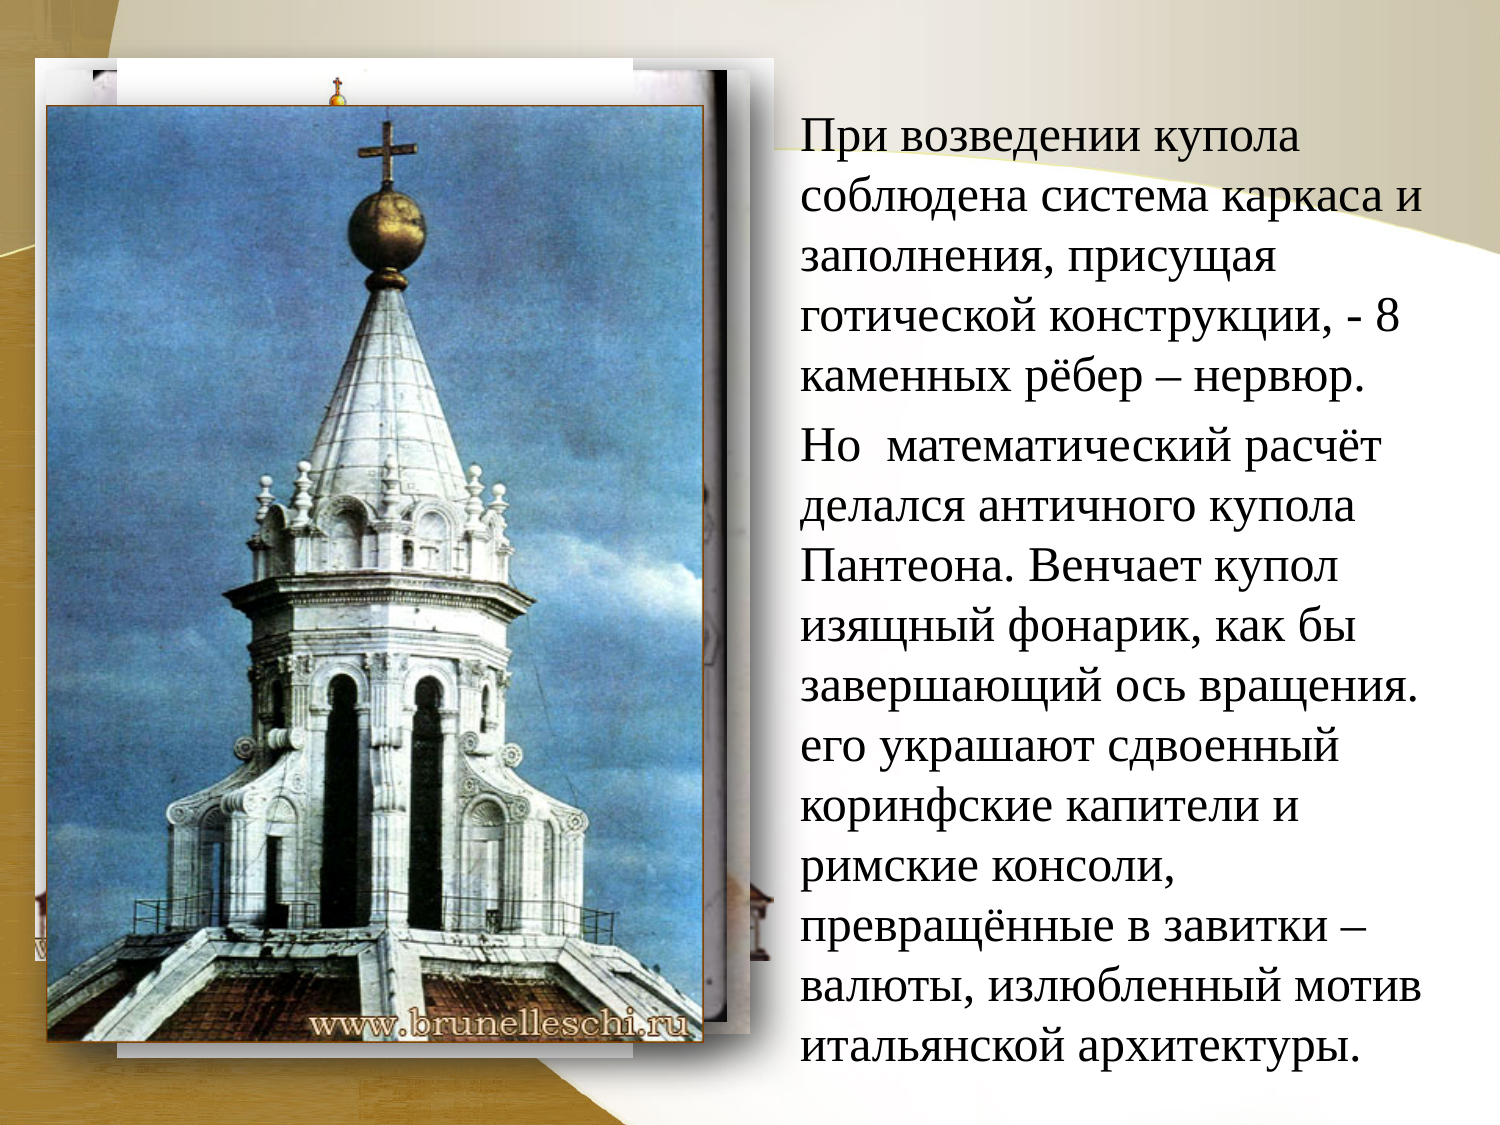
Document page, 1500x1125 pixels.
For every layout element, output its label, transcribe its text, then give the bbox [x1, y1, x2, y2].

picture [0, 0, 1500, 1125]
list При возведении купола соблюдена система каркаса и заполнения, присущая готической конструкции, - 8 каменных рёбер – нервюр. Но математический расчёт делался античного купола Пантеона. Венчает купол изящный фонарик, как бы завершающий ось вращения. его украшают сдвоенный коринфские капители и римские консоли, превращённые в завитки – валюты, излюбленный мотив итальянской архитектуры. [796, 93, 1467, 1016]
